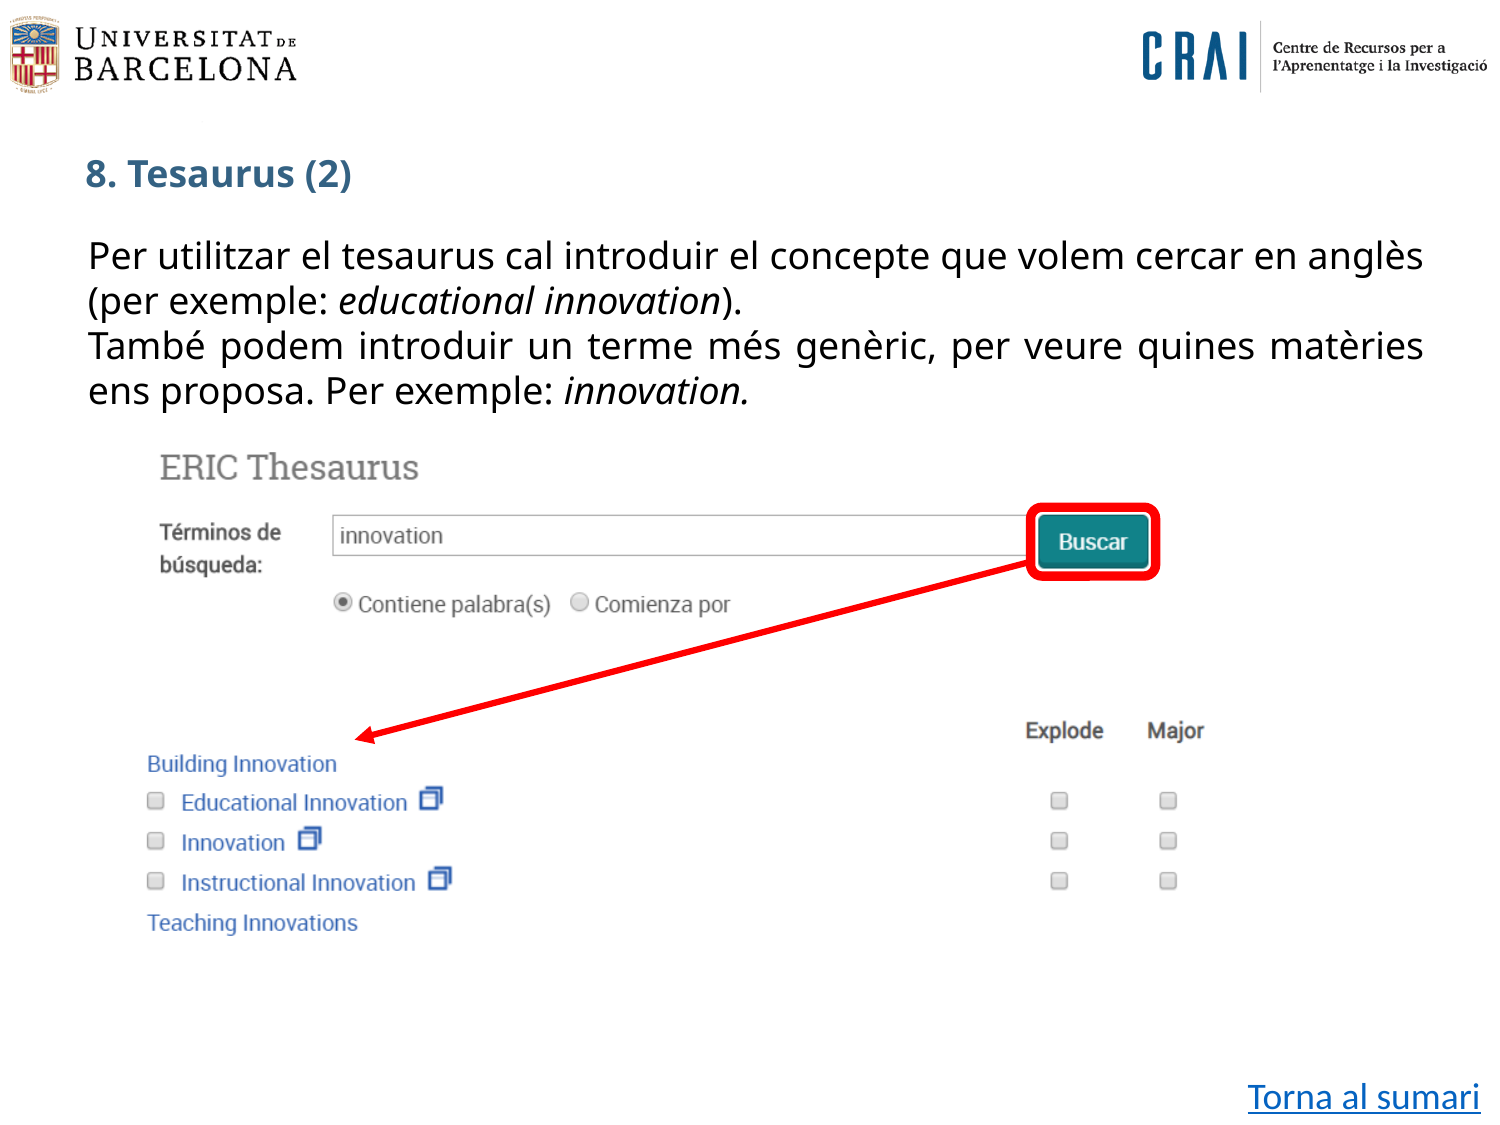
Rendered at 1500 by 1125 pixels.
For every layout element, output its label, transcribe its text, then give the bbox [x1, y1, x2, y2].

text_box Per utilitzar el tesaurus cal introduir el concepte que volem cercar en anglès (per exemple: educational innovation). També podem introduir un terme més genèric, per veure quines matèries ens proposa. Per exemple: innovation. [73, 224, 1441, 420]
text_box Torna al sumari [1232, 1064, 1500, 1125]
picture [120, 700, 1246, 967]
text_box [354, 560, 1035, 740]
picture [8, 14, 1490, 219]
picture [148, 451, 1265, 626]
text_box 8. Tesaurus (2) [70, 142, 1359, 203]
